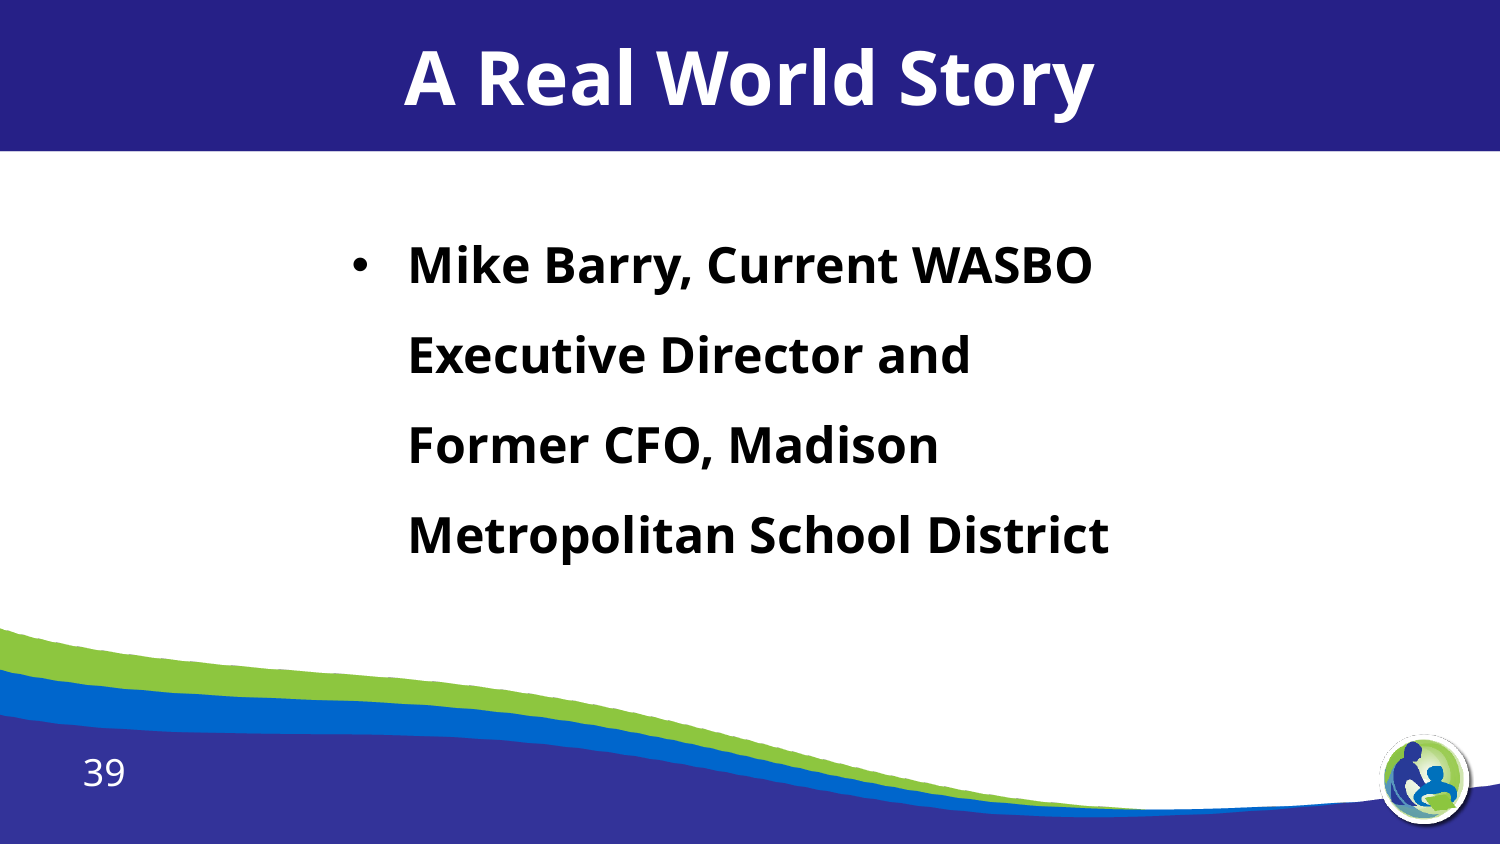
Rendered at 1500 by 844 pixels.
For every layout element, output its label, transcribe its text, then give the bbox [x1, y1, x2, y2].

list Mike Barry, Current WASBO Executive Director and Former CFO, Madison Metropolitan School District [336, 196, 1165, 609]
picture [0, 608, 1500, 844]
list A Real World Story [0, 0, 1500, 152]
